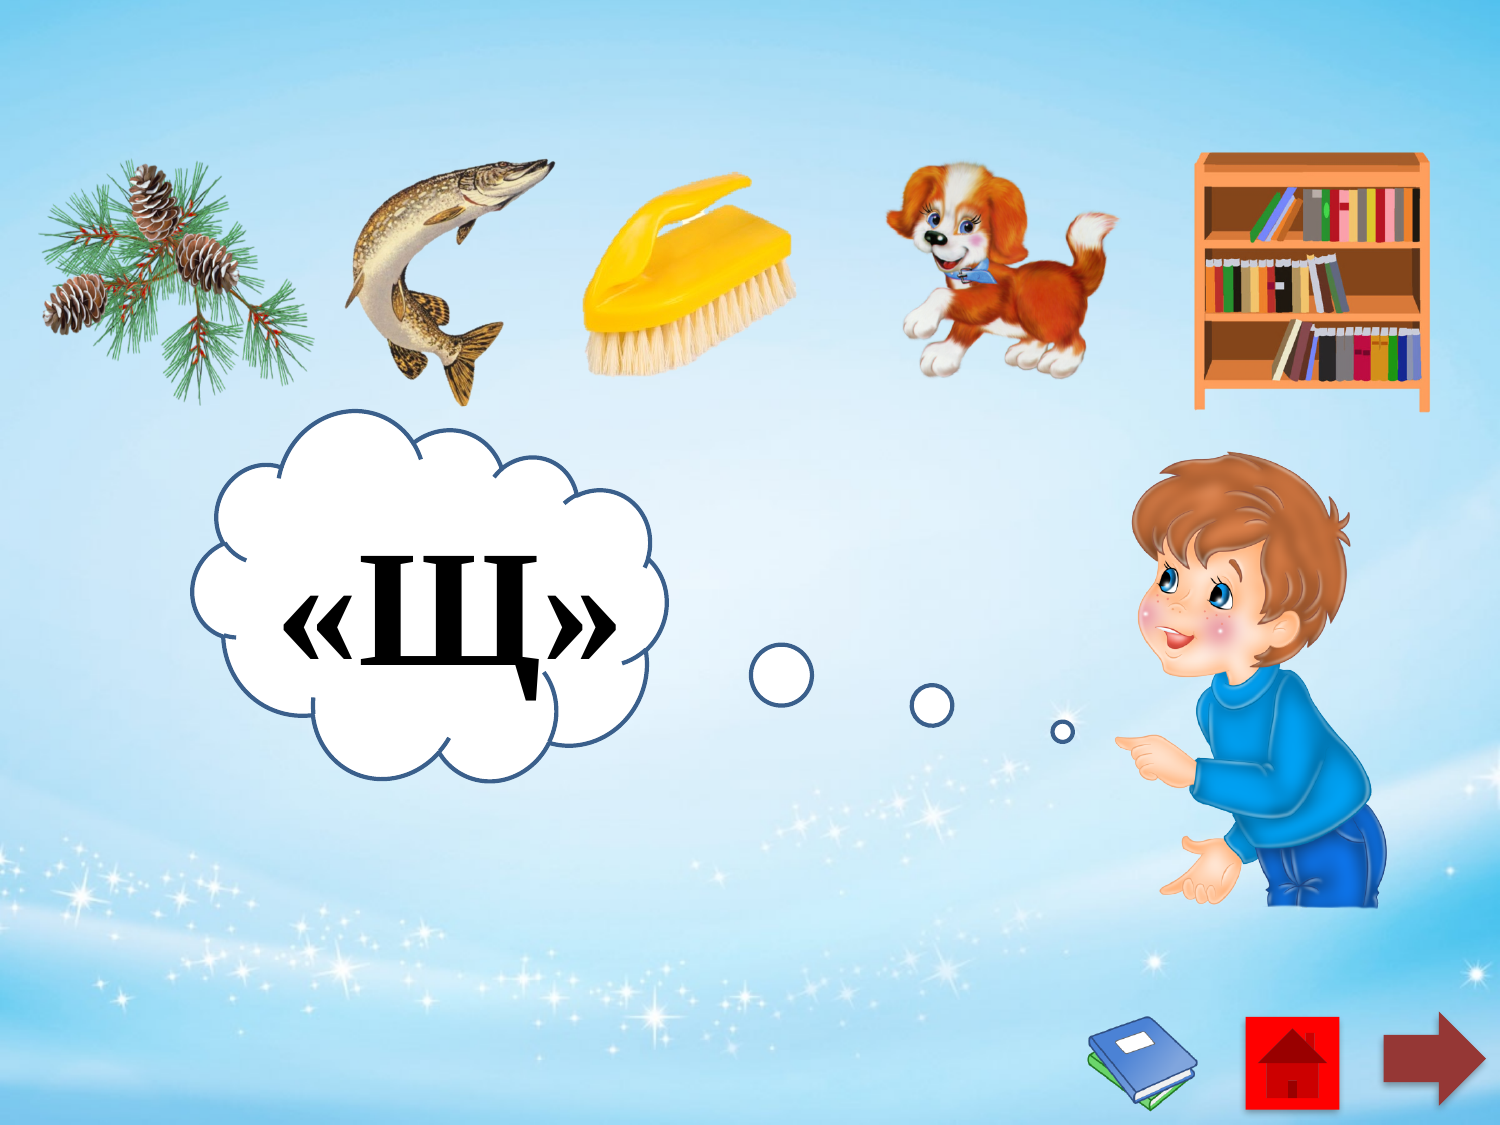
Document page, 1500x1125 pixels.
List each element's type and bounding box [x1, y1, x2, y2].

picture [0, 0, 1500, 1125]
text_box [194, 420, 660, 788]
